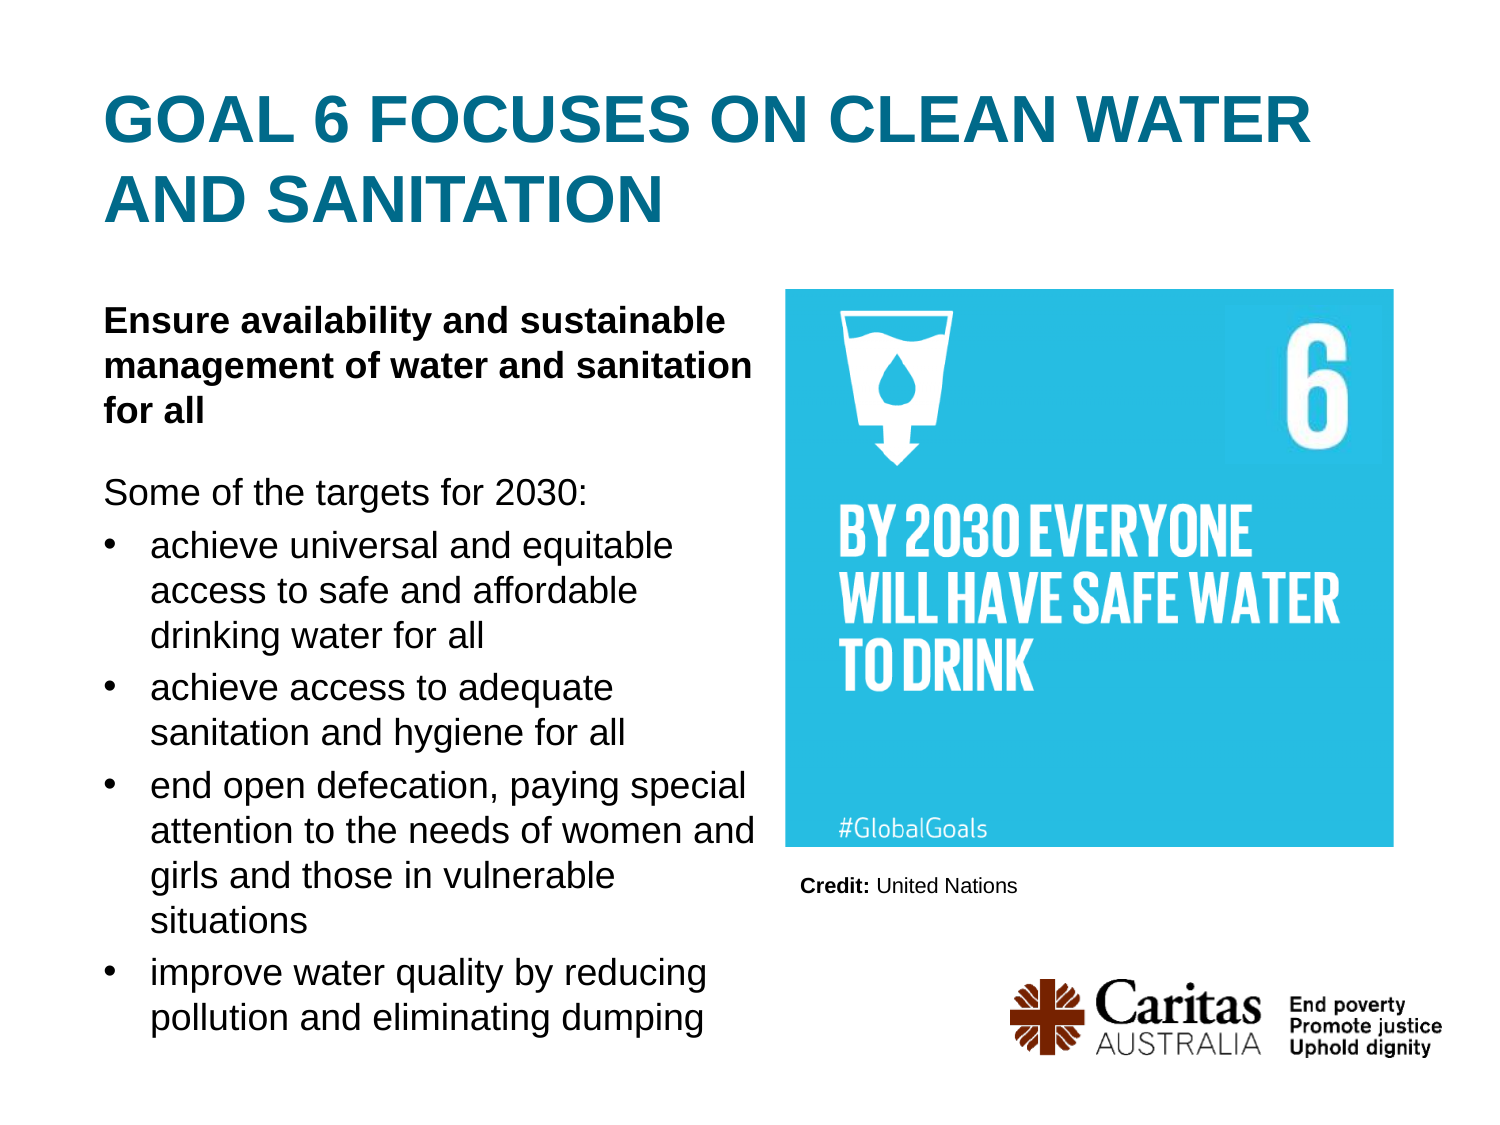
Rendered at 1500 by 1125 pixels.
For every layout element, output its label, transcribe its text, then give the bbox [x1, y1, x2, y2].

title GOAL 6 FOCUSES ON CLEAN WATER AND Sanitation [88, 67, 1394, 256]
list Credit: United Nations [785, 864, 1394, 922]
picture [1010, 979, 1442, 1058]
list Ensure availability and sustainable management of water and sanitation for all Some of the targets for 2030: achieve universal and equitable access to safe and affordable drinking water for all achieve access to adequate sanitation and hygiene for all end open defecation, paying special attention to the needs of women and girls and those in vulnerable situations improve water quality by reducing pollution and eliminating dumping [88, 289, 786, 1054]
picture [785, 288, 1394, 847]
